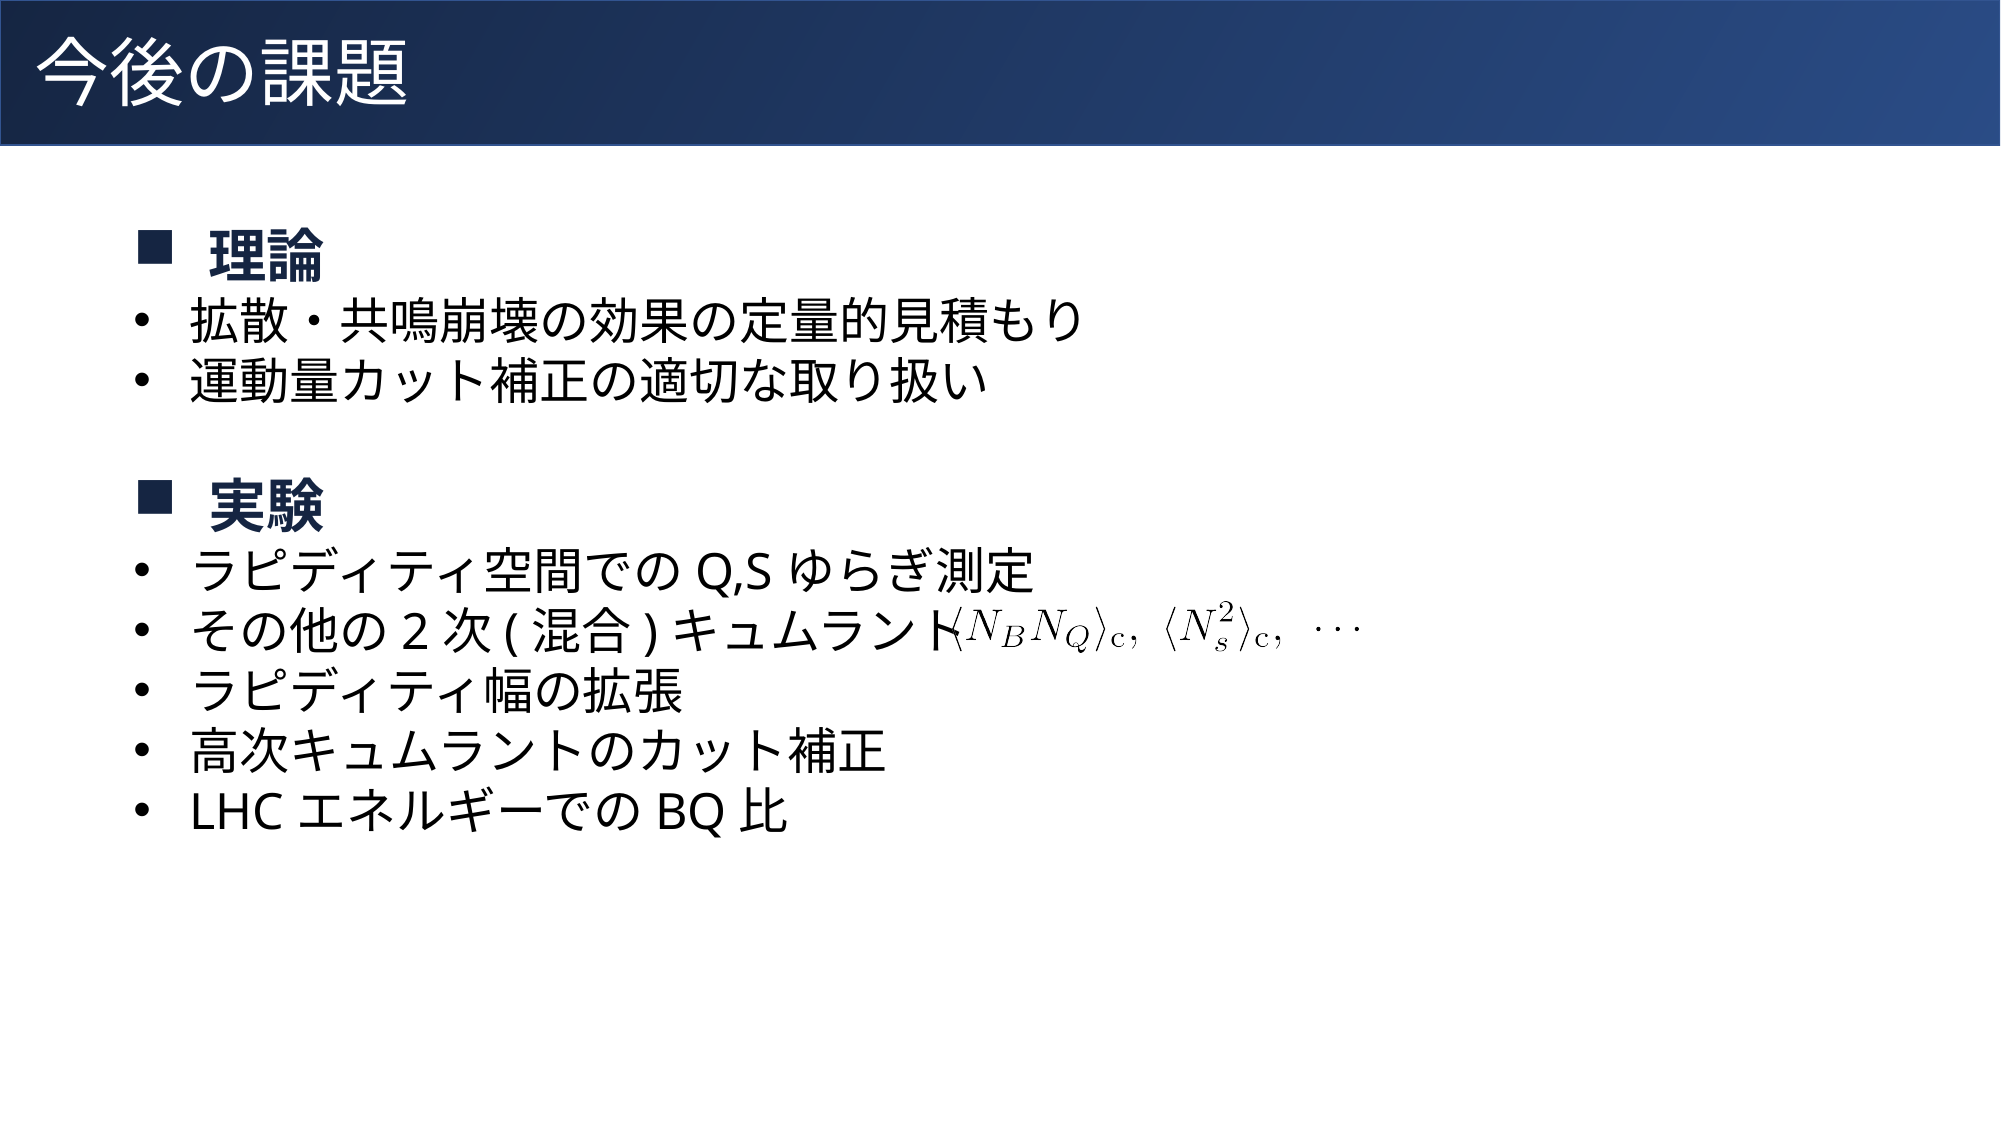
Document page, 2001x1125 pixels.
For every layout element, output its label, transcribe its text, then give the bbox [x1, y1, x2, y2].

title 今後の課題 [19, 7, 1745, 146]
picture [952, 601, 1359, 653]
